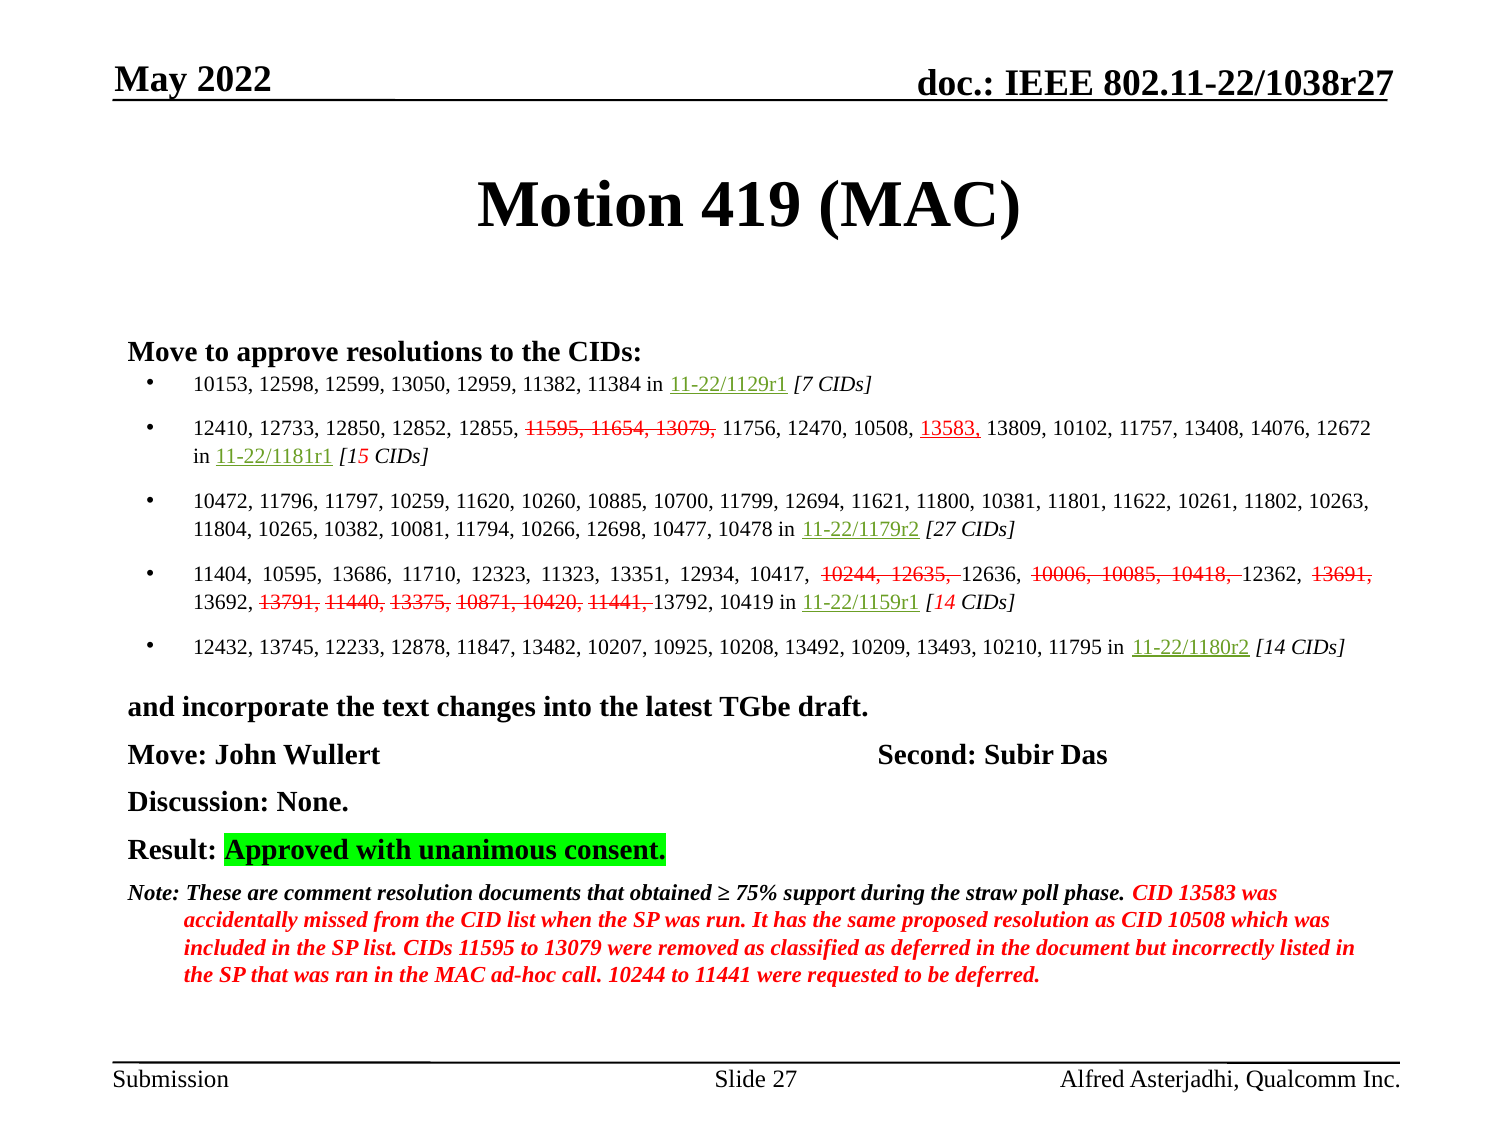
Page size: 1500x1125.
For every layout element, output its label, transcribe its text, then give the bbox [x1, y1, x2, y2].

title Motion 419 (MAC) [112, 112, 1388, 288]
footer Alfred Asterjadhi, Qualcomm Inc. [878, 1061, 1402, 1093]
slide_number Slide 27 [712, 1061, 800, 1123]
list Move to approve resolutions to the CIDs: 10153, 12598, 12599, 13050, 12959, 11382, 11384 in 11-22/1129r1 [7 CIDs] 12410, 12733, 12850, 12852, 12855, 11595, 11654, 13079, 11756, 12470, 10508, 13583, 13809, 10102, 11757, 13408, 14076, 12672 in 11-22/1181r1 [15 CIDs] 10472, 11796, 11797, 10259, 11620, 10260, 10885, 10700, 11799, 12694, 11621, 11800, 10381, 11801, 11622, 10261, 11802, 10263, 11804, 10265, 10382, 10081, 11794, 10266, 12698, 10477, 10478 in 11-22/1179r2 [27 CIDs] 11404, 10595, 13686, 11710, 12323, 11323, 13351, 12934, 10417, 10244, 12635, 12636, 10006, 10085, 10418, 12362, 13691, 13692, 13791, 11440, 13375, 10871, 10420, 11441, 13792, 10419 in 11-22/1159r1 [14 CIDs] 12432, 13745, 12233, 12878, 11847, 13482, 10207, 10925, 10208, 13492, 10209, 13493, 10210, 11795 in 11-22/1180r2 [14 CIDs] and incorporate the text changes into the latest TGbe draft. Move: John Wullert Second: Subir Das Discussion: None. Result: Approved with unanimous consent. Note: These are comment resolution documents that obtained ≥ 75% support during the straw poll phase. CID 13583 was accidentally missed from the CID list when the SP was run. It has the same proposed resolution as CID 10508 which was included in the SP list. CIDs 11595 to 13079 were removed as classified as deferred in the document but incorrectly listed in the SP that was ran in the MAC ad-hoc call. 10244 to 11441 were requested to be deferred. [112, 324, 1388, 1063]
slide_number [114, 54, 423, 100]
